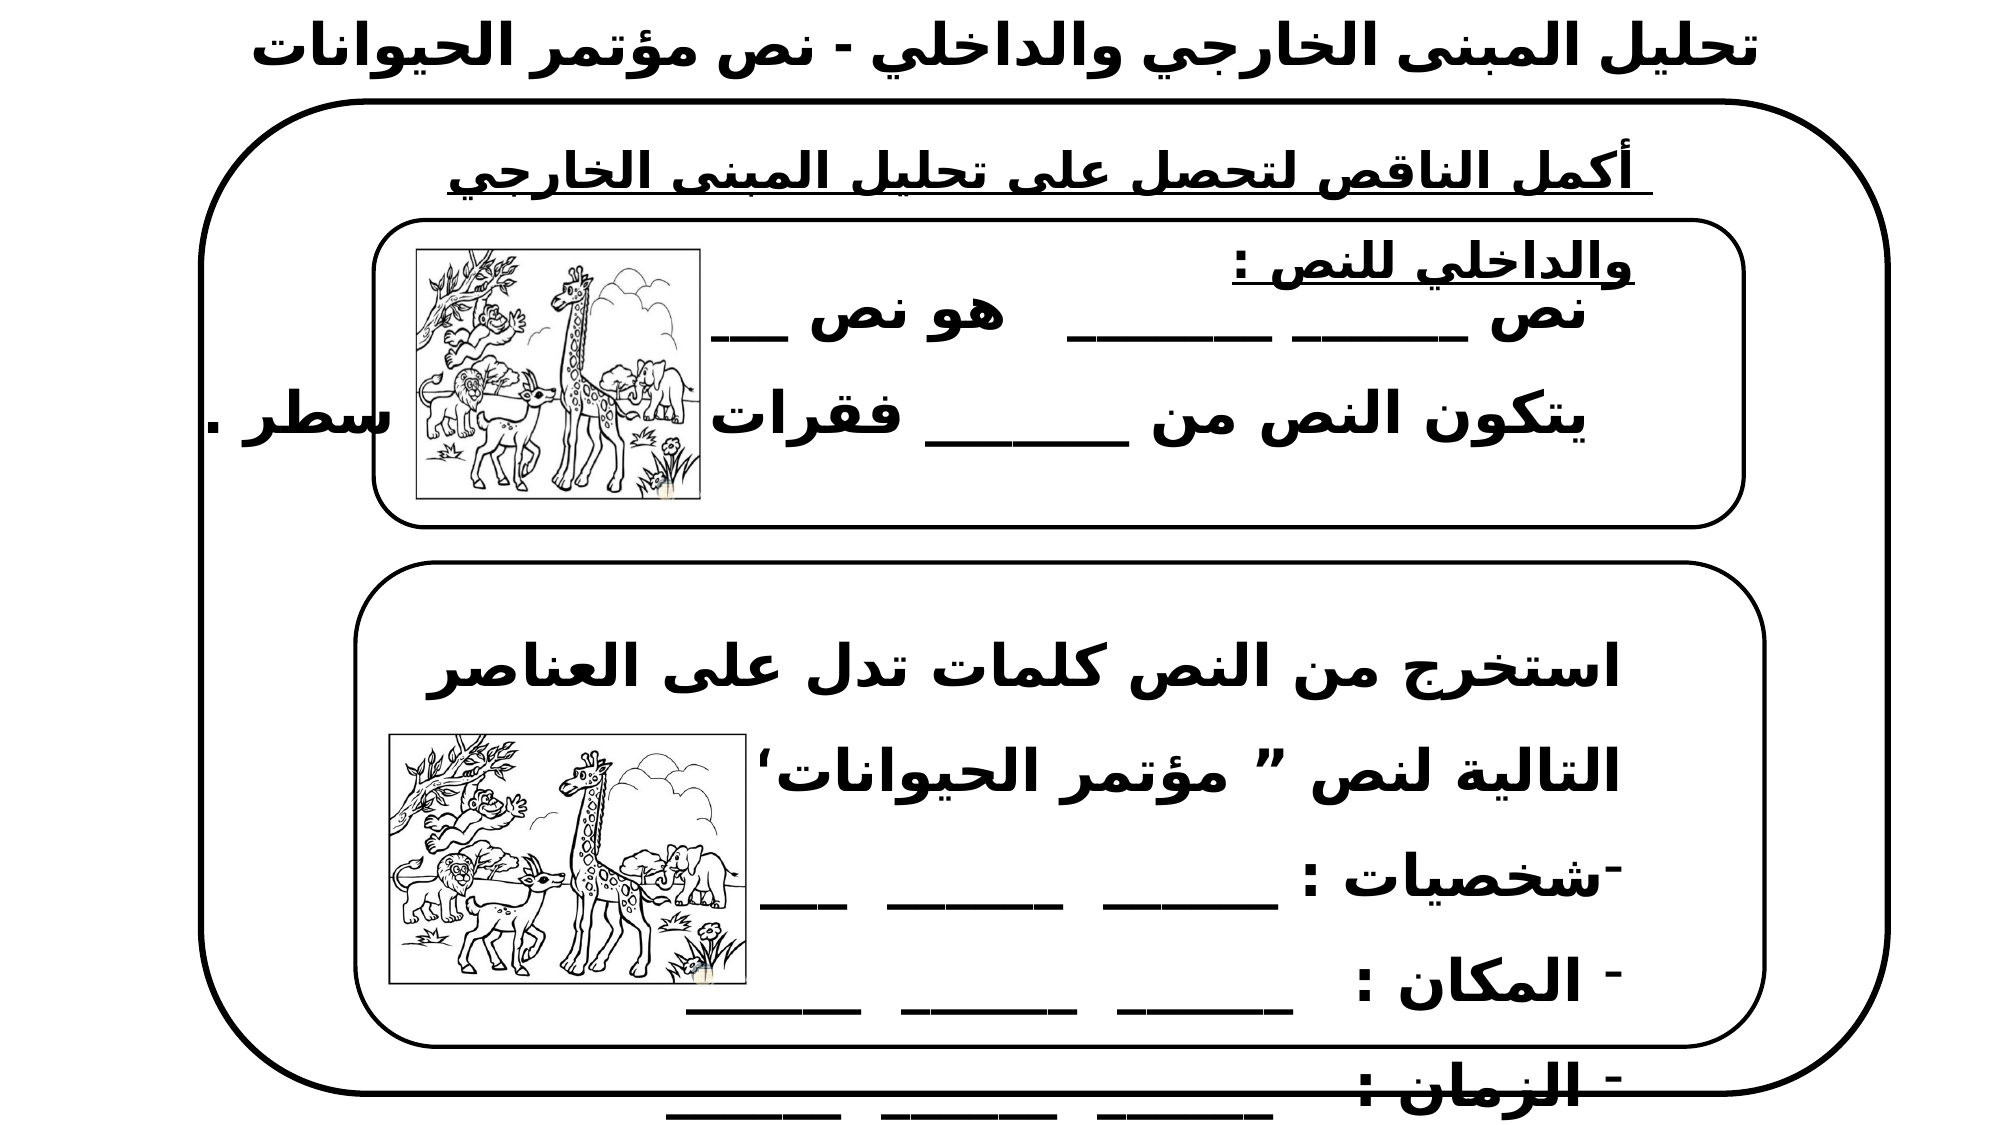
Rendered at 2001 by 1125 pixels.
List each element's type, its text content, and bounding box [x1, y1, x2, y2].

picture [403, 244, 711, 504]
text_box استخرج من النص كلمات تدل على العناصر التالية لنص ” مؤتمر الحيوانات“ شخصيات : ______ ______ ______ المكان : ______ ______ ______ الزمان : ______ ______ ______ [314, 585, 1638, 1125]
text_box [1650, 217, 1724, 228]
text_box أكمل الناقص لتحصل على تحليل المبنى الخارجي والداخلي للنص : [255, 101, 1650, 297]
text_box تحليل المبنى الخارجي والداخلي - نص مؤتمر الحيوانات [235, 0, 1777, 85]
picture [373, 729, 760, 989]
text_box [198, 99, 1890, 1096]
text_box [377, 560, 1767, 1049]
text_box نص ______ _______ هو نص _______ . يتكون النص من _______ فقرات . و ______ سطر . [164, 228, 1848, 558]
